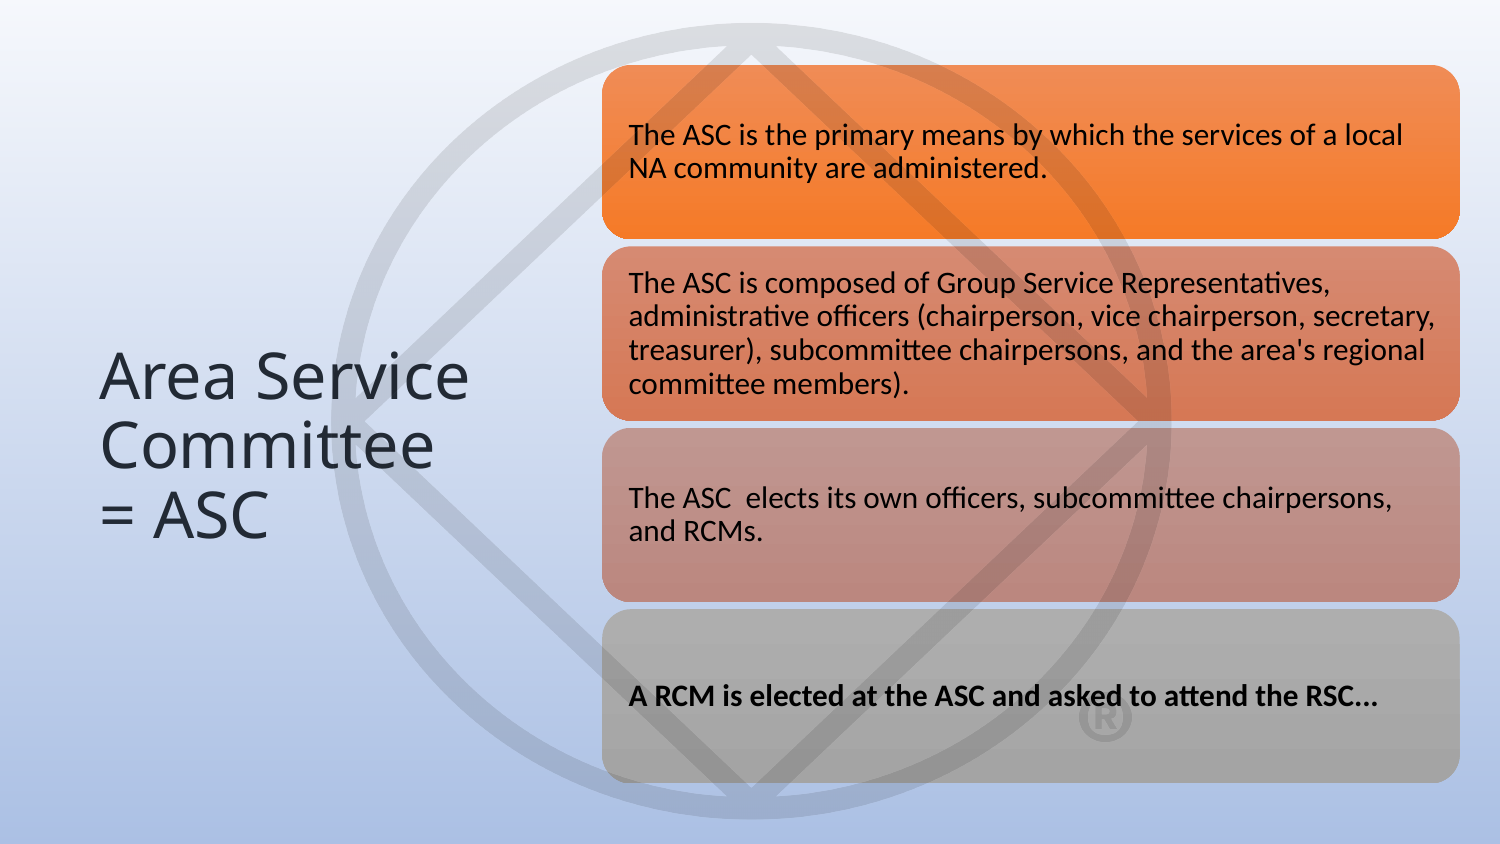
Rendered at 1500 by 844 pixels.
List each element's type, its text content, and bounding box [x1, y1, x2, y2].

title Area Service Committee = ASC [84, 131, 328, 765]
picture [328, 20, 1172, 820]
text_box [1172, 49, 1460, 800]
